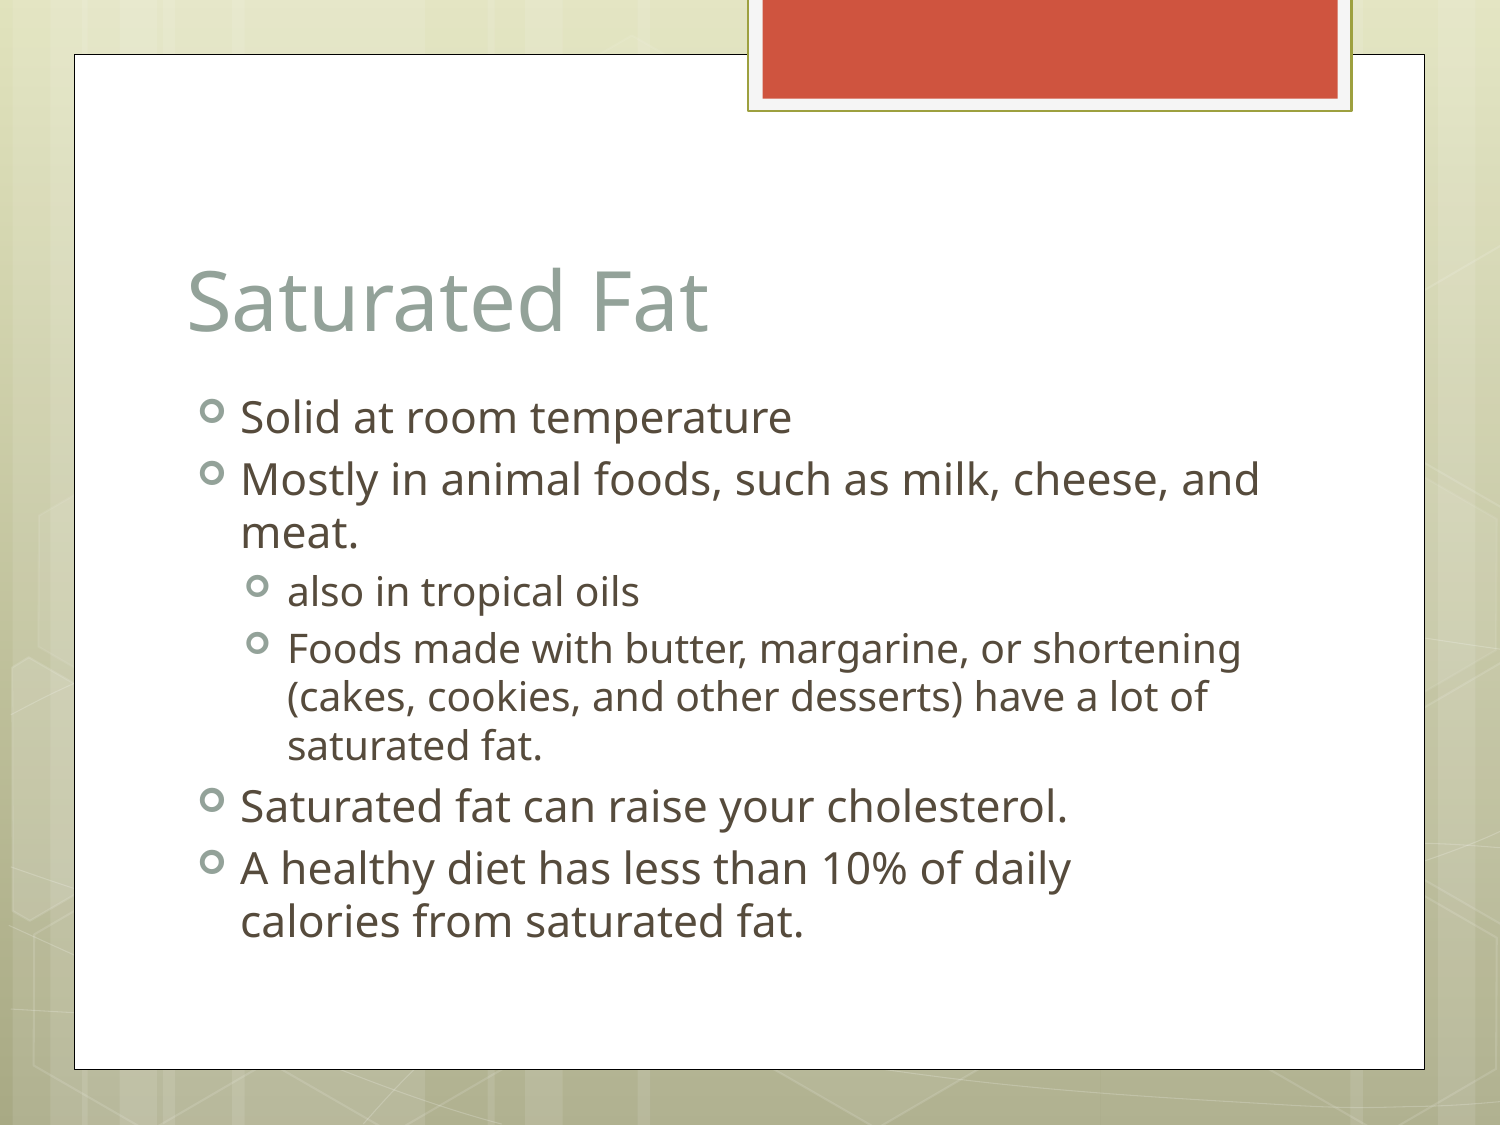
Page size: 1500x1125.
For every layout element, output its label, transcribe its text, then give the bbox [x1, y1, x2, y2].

list Solid at room temperature Mostly in animal foods, such as milk, cheese, and meat. also in tropical oils Foods made with butter, margarine, or shortening (cakes, cookies, and other desserts) have a lot of saturated fat. Saturated fat can raise your cholesterol. A healthy diet has less than 10% of daily calories from saturated fat. [171, 381, 1283, 957]
title Saturated Fat [171, 168, 1324, 357]
